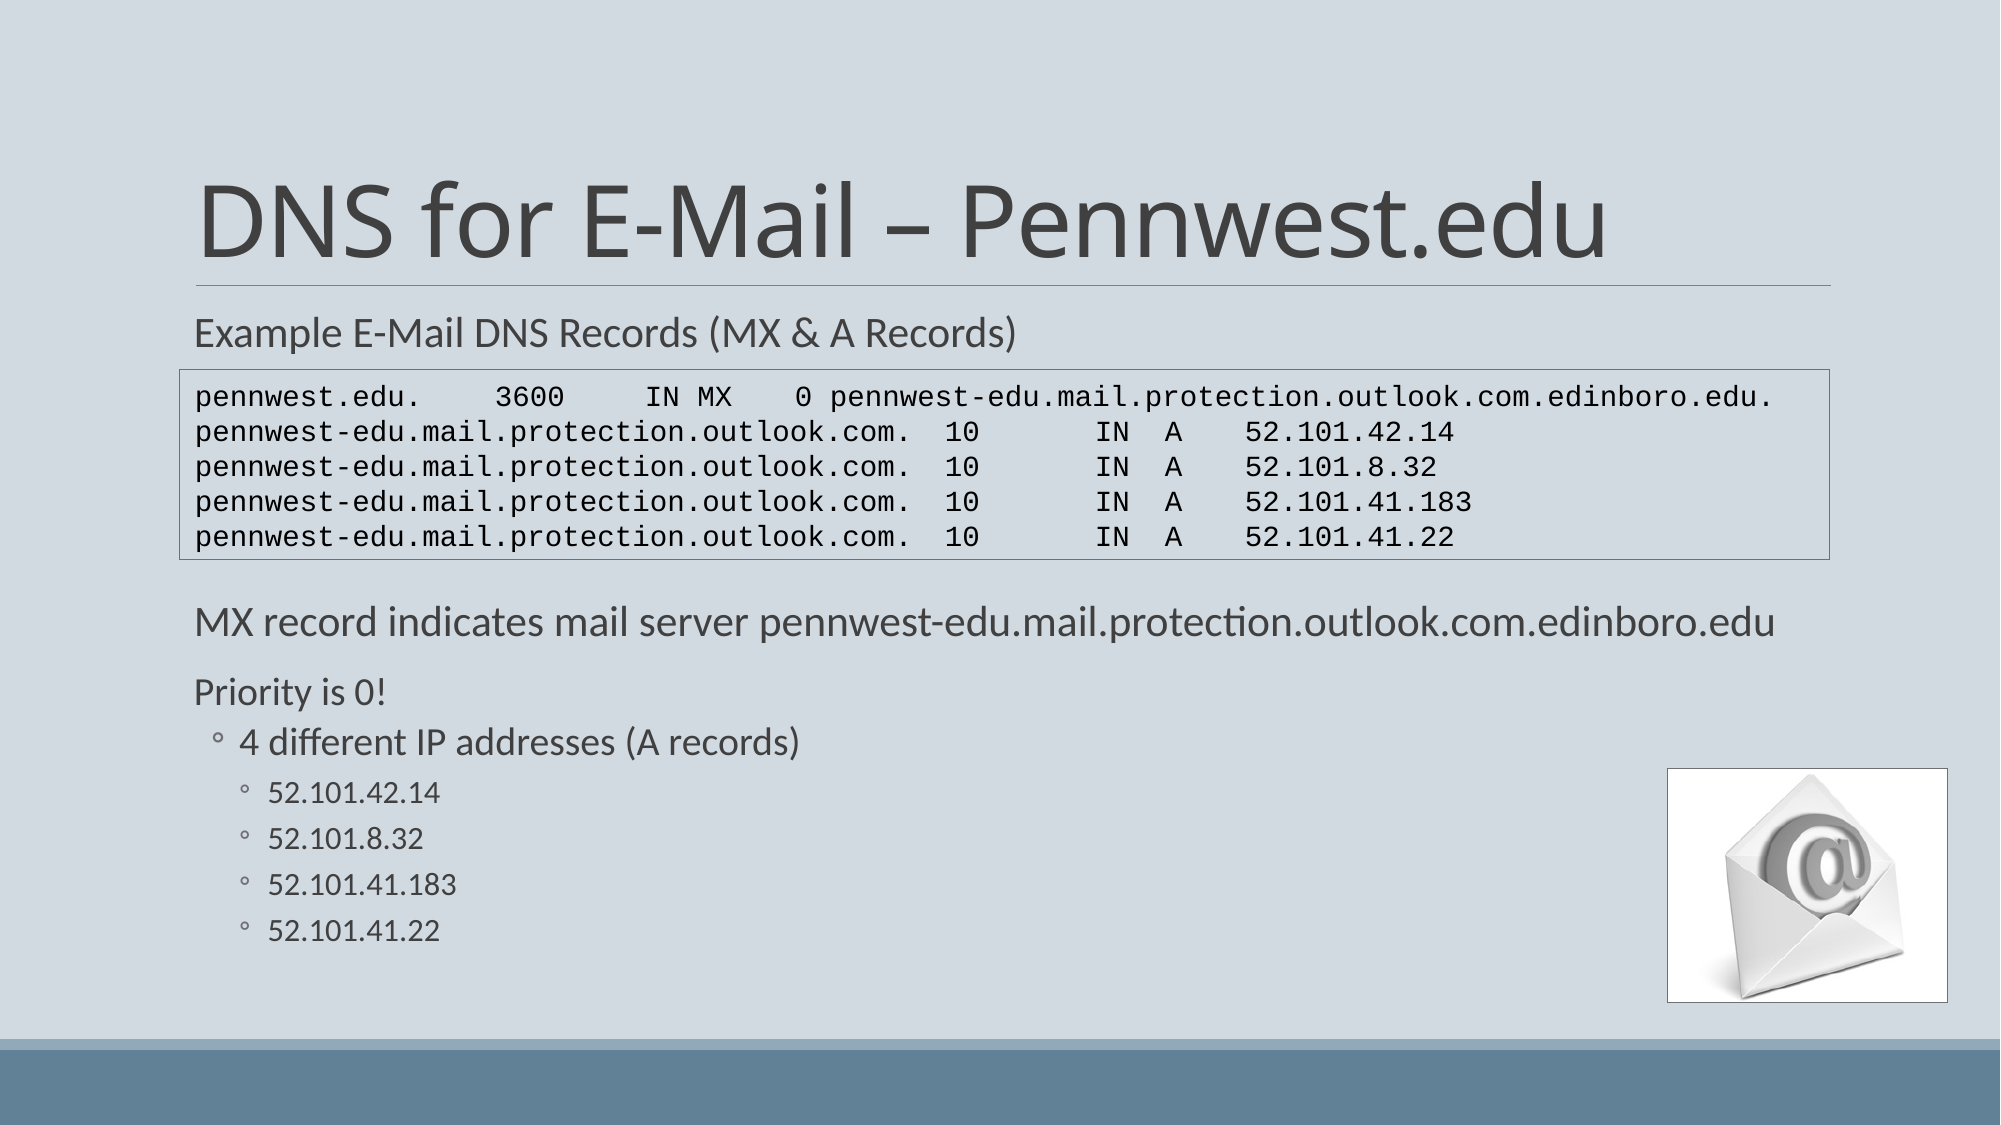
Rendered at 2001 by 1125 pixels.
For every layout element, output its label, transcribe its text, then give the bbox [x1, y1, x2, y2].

text_box pennwest.edu. 3600 IN MX 0 pennwest-edu.mail.protection.outlook.com.edinboro.edu. pennwest-edu.mail.protection.outlook.com. 10 IN A 52.101.42.14 pennwest-edu.mail.protection.outlook.com. 10 IN A 52.101.8.32 pennwest-edu.mail.protection.outlook.com. 10 IN A 52.101.41.183 pennwest-edu.mail.protection.outlook.com. 10 IN A 52.101.41.22 [179, 369, 1830, 560]
list Example E-Mail DNS Records (MX & A Records) MX record indicates mail server pennwest-edu.mail.protection.outlook.com.edinboro.edu Priority is 0! 4 different IP addresses (A records) 52.101.42.14 52.101.8.32 52.101.41.183 52.101.41.22 [180, 302, 1894, 963]
title DNS for E-Mail – Pennwest.edu [180, 47, 1830, 285]
picture [1666, 768, 1948, 1004]
